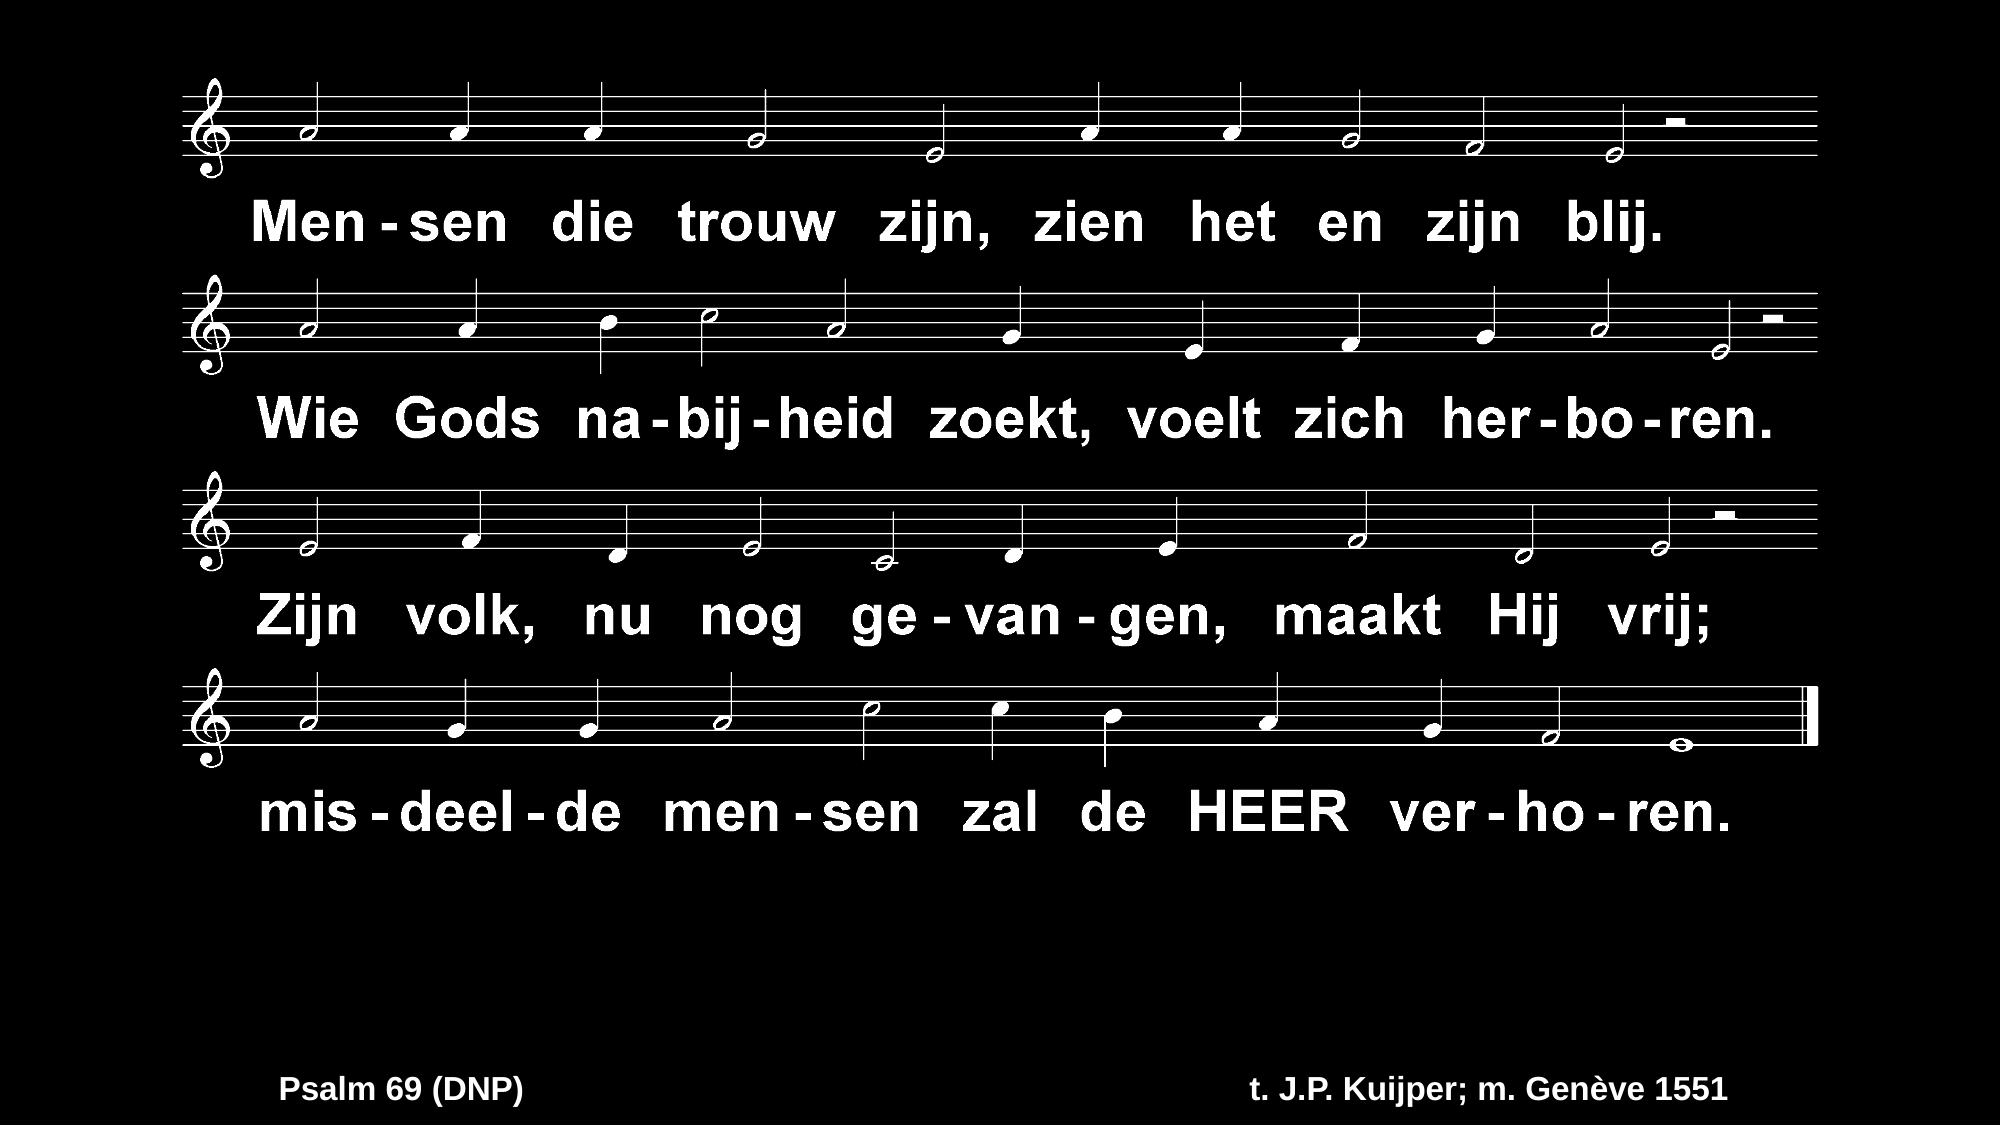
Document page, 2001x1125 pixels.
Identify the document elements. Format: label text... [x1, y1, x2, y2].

picture [166, 62, 1834, 847]
text_box Psalm 69 (DNP) t. J.P. Kuijper; m. Genève 1551 [263, 1059, 1745, 1115]
